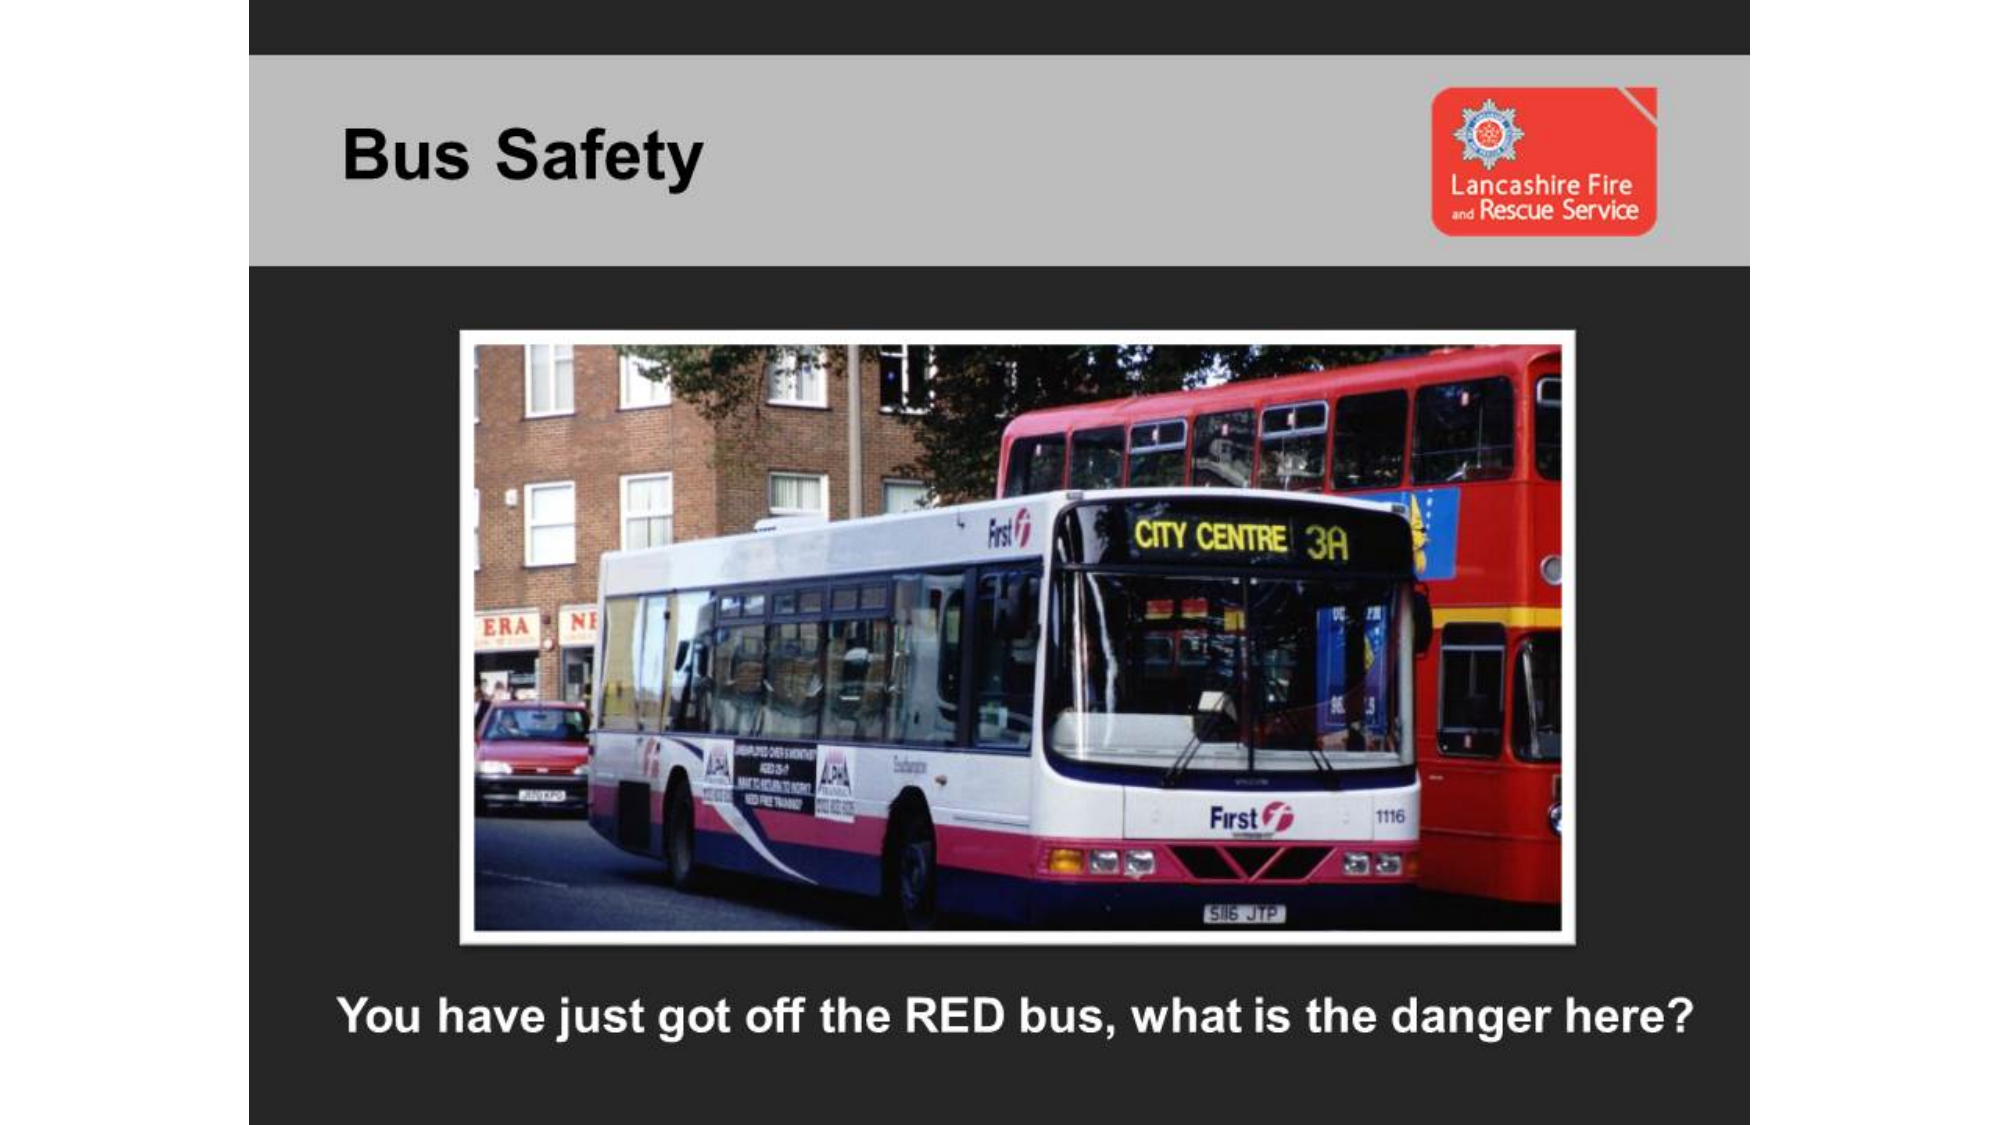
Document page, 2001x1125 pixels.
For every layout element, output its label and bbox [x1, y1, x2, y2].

picture [249, 0, 1750, 1125]
